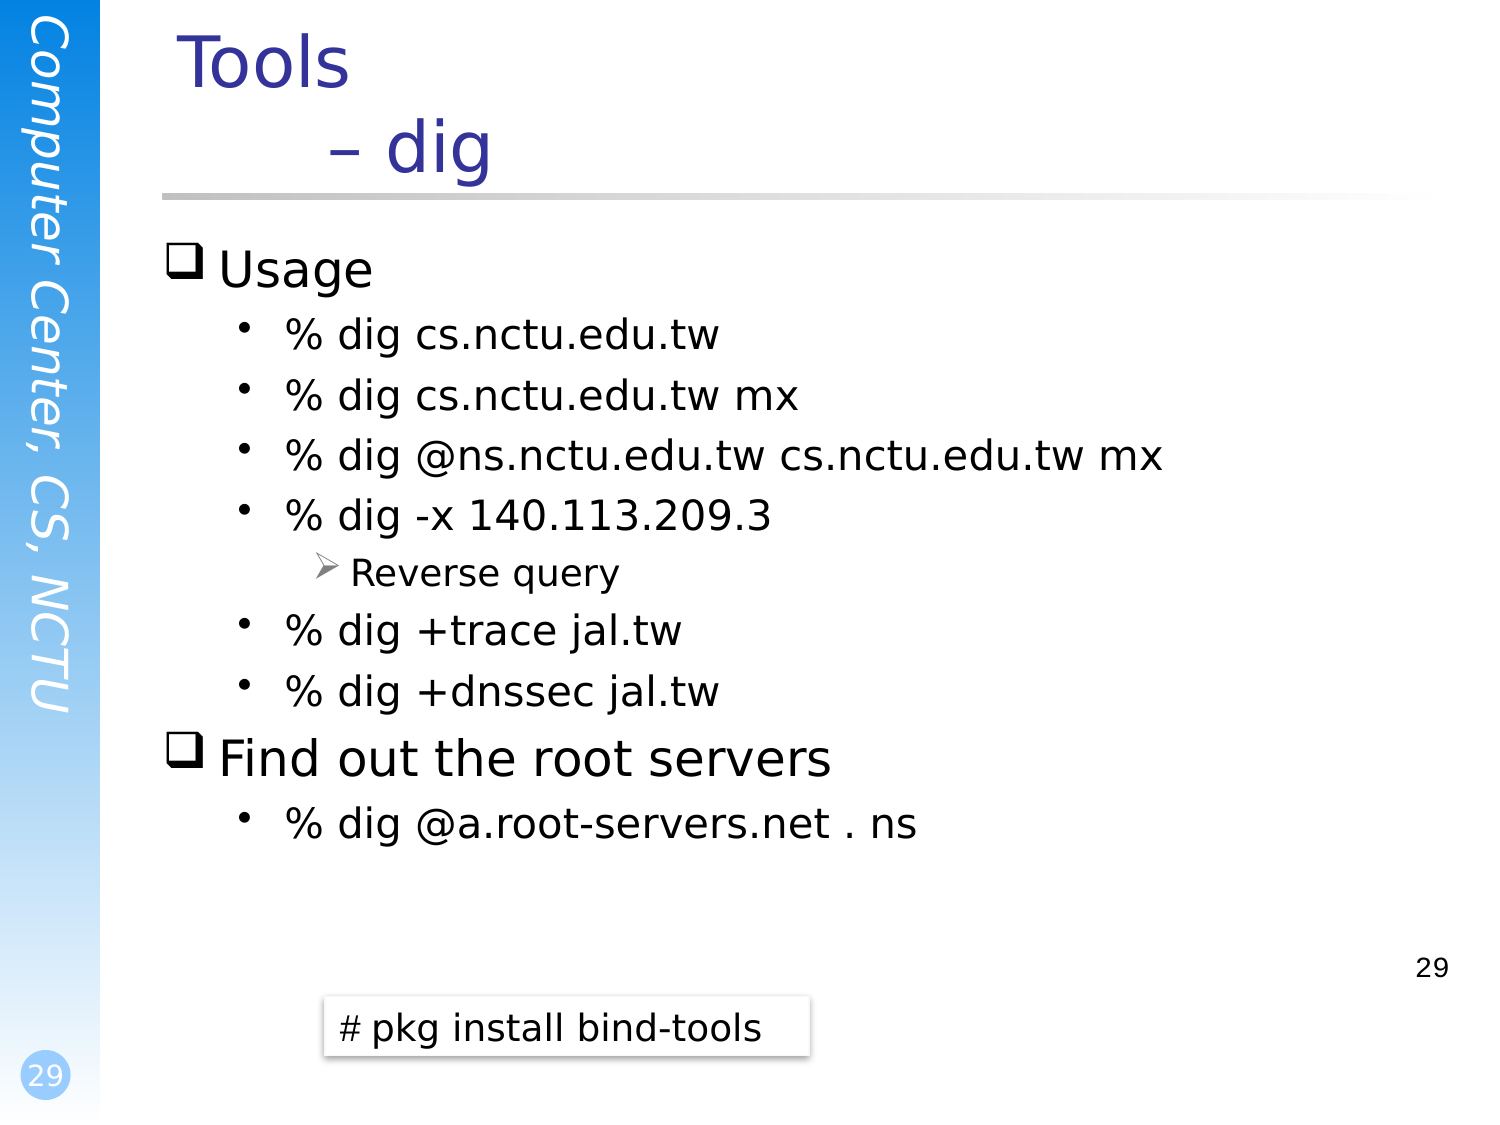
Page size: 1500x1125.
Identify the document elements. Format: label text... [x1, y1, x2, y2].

text_box # pkg install bind-tools [324, 996, 810, 1056]
list Usage % dig cs.nctu.edu.tw % dig cs.nctu.edu.tw mx % dig @ns.nctu.edu.tw cs.nctu.edu.tw mx % dig -x 140.113.209.3 Reverse query % dig +trace jal.tw % dig +dnssec jal.tw Find out the root servers % dig @a.root-servers.net . ns [162, 237, 1438, 1000]
slide_number 29 [1400, 940, 1500, 1026]
title Tools – dig [162, 18, 1438, 185]
